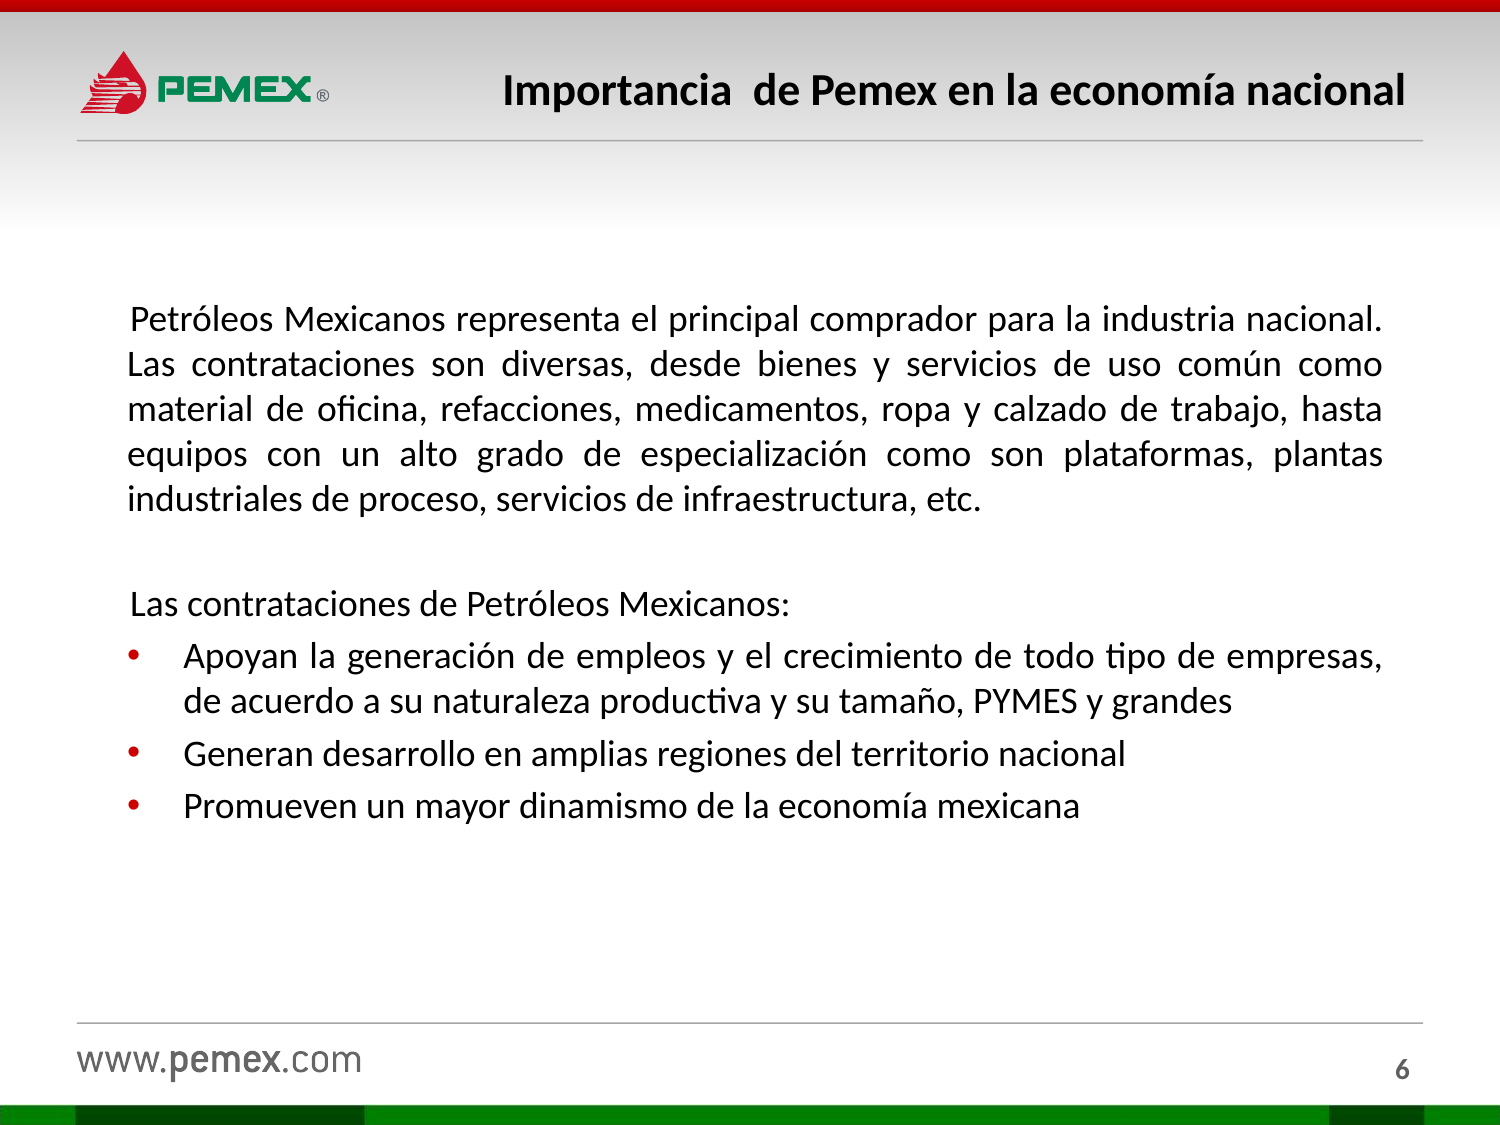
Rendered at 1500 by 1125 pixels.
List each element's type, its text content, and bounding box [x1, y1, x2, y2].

picture [0, 1104, 1500, 1125]
slide_number 6 [1074, 1042, 1426, 1103]
list Petróleos Mexicanos representa el principal comprador para la industria nacional. Las contrataciones son diversas, desde bienes y servicios de uso común como material de oficina, refacciones, medicamentos, ropa y calzado de trabajo, hasta equipos con un alto grado de especialización como son plataformas, plantas industriales de proceso, servicios de infraestructura, etc. Las contrataciones de Petróleos Mexicanos: Apoyan la generación de empleos y el crecimiento de todo tipo de empresas, de acuerdo a su naturaleza productiva y su tamaño, PYMES y grandes Generan desarrollo en amplias regiones del territorio nacional Promueven un mayor dinamismo de la economía mexicana [111, 181, 1400, 887]
title Importancia de Pemex en la economía nacional [345, 44, 1423, 130]
